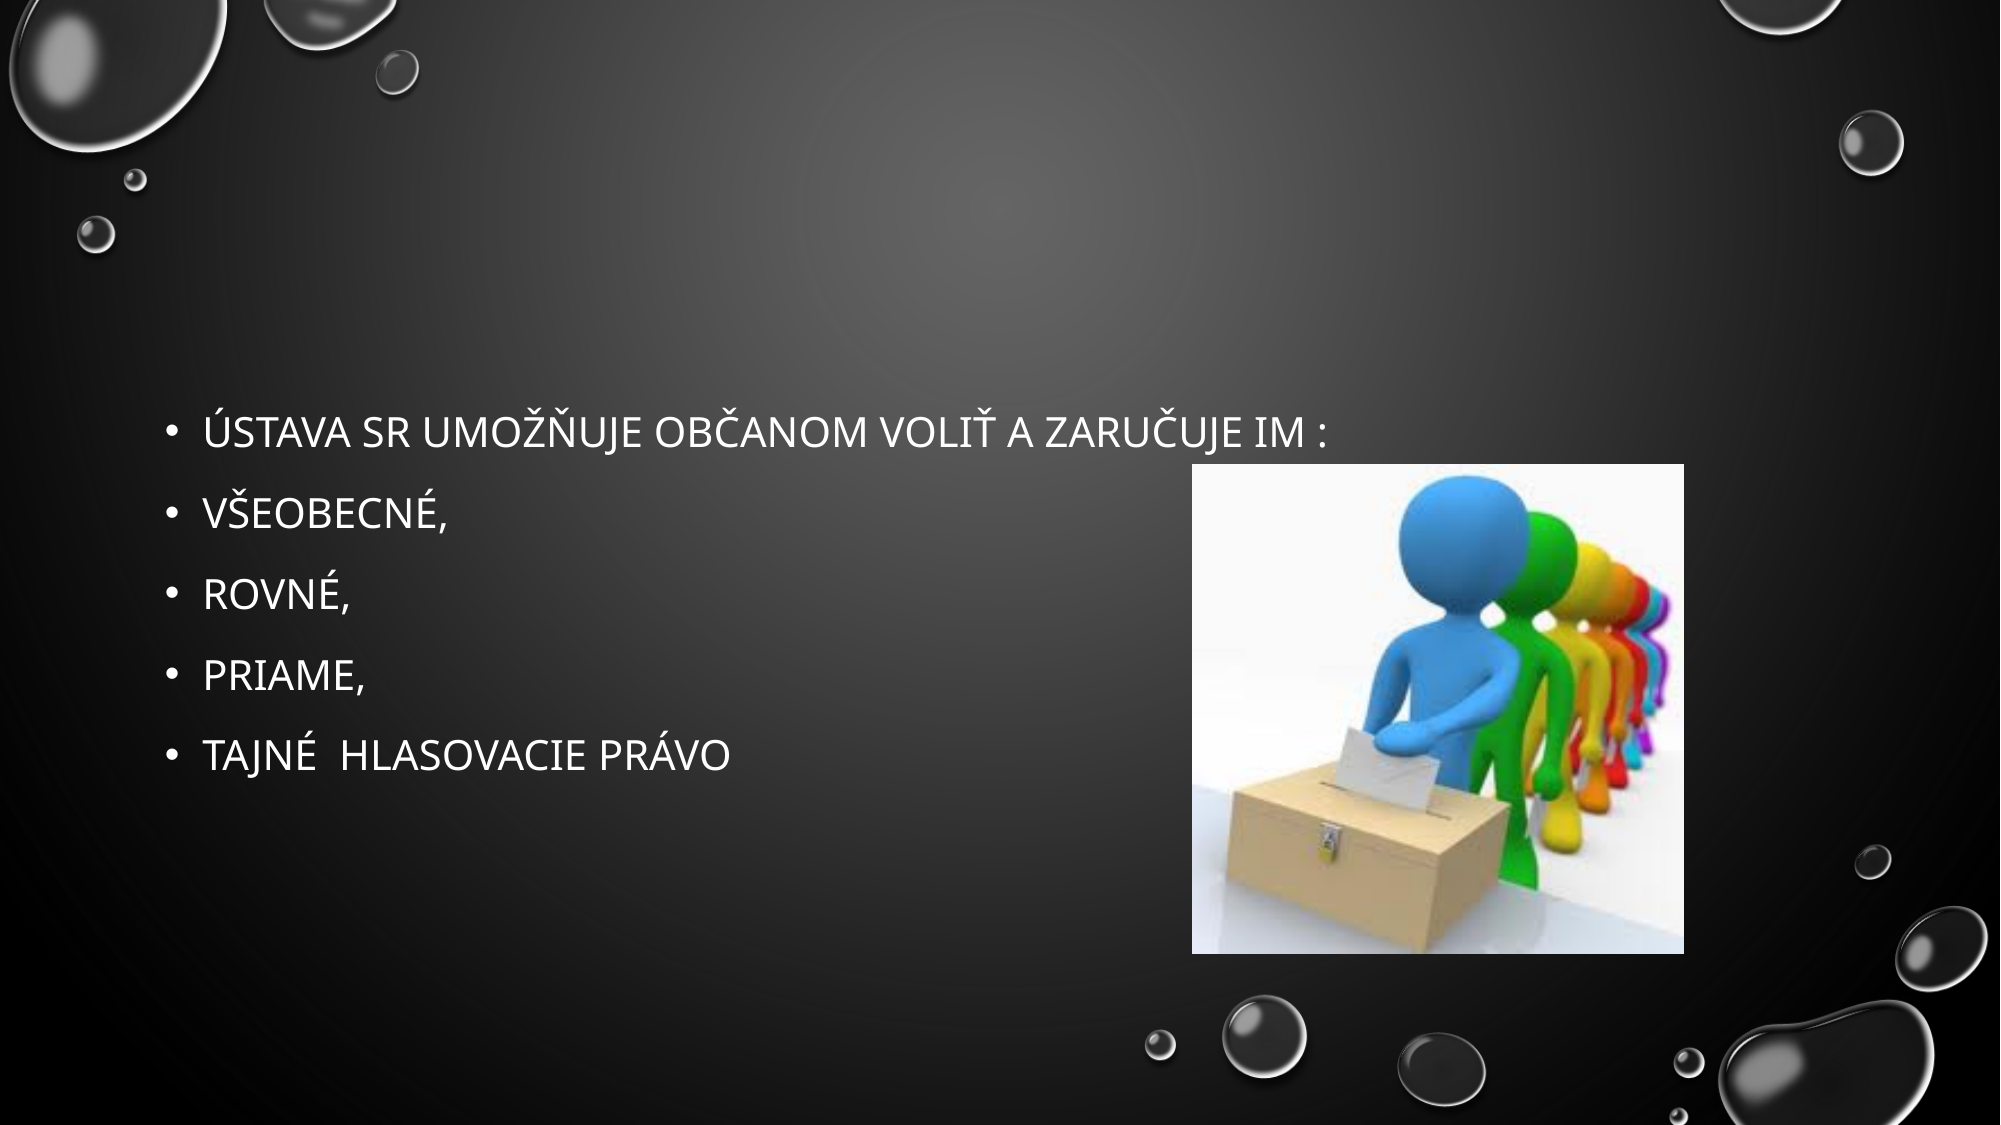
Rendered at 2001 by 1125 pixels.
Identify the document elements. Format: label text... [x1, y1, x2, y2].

picture [0, 0, 2000, 1125]
list Ústava SR umožňuje občanom voliť a zaručuje im : všeobecné, Rovné, Priame, TajnÉ hlasovacie právo [149, 388, 1850, 989]
